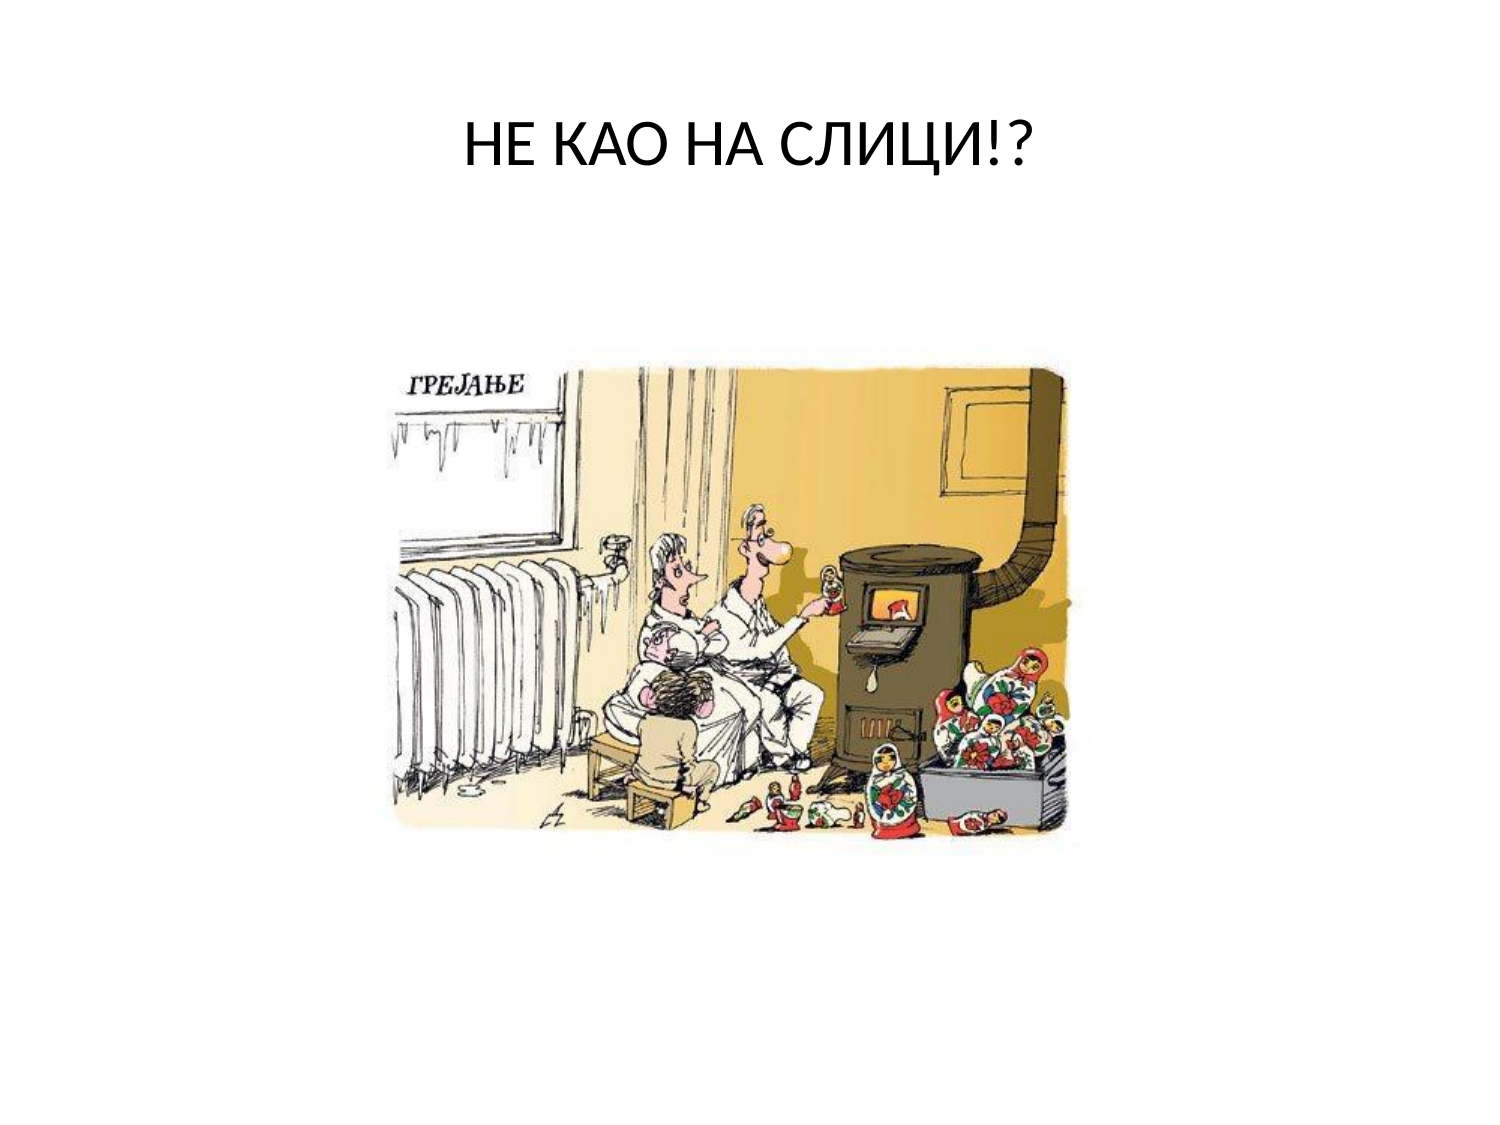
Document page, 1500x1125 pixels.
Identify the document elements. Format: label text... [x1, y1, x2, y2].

title НЕ КАО НА СЛИЦИ!? [75, 45, 1425, 233]
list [374, 349, 1093, 856]
